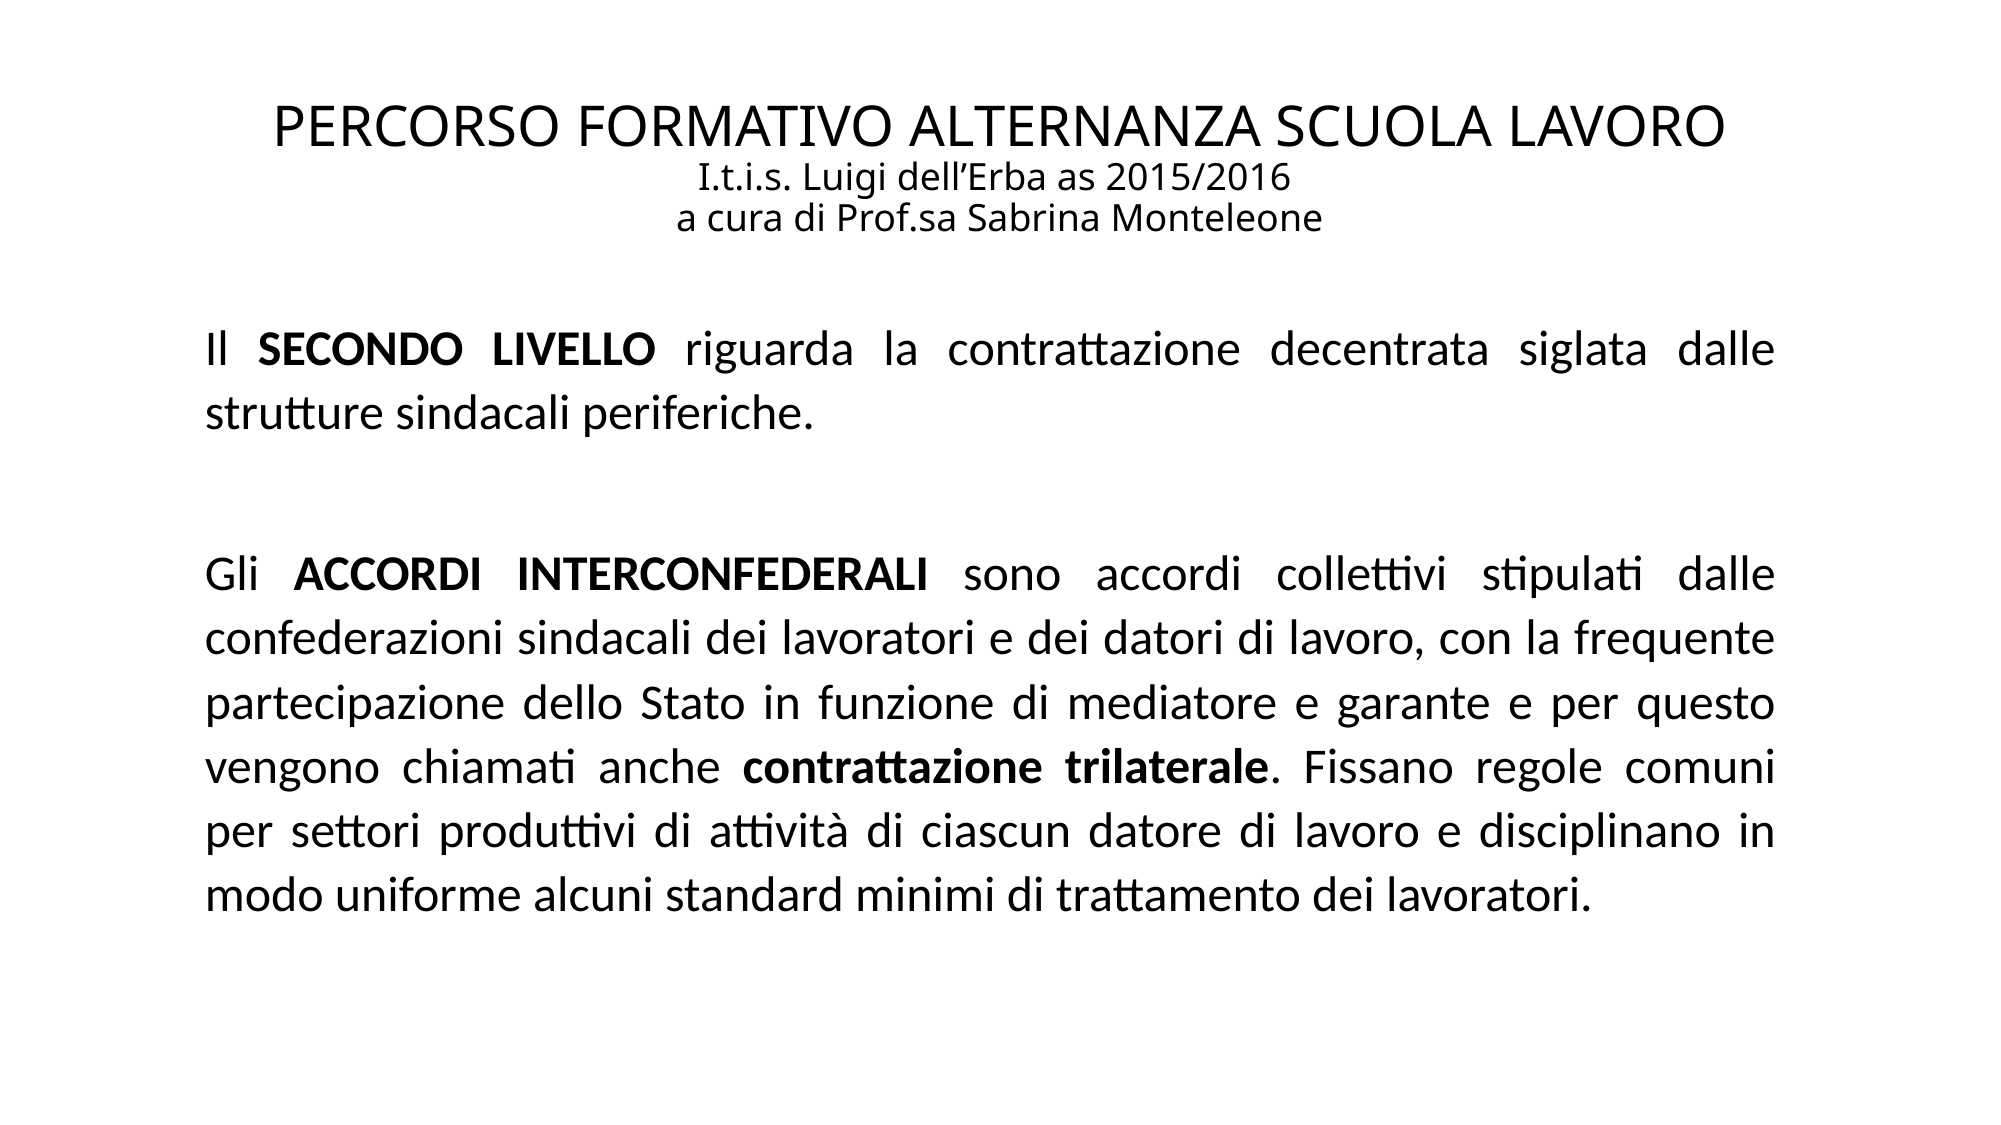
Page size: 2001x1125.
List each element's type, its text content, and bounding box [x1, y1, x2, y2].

text_box Il SECONDO LIVELLO riguarda la contrattazione decentrata siglata dalle strutture sindacali periferiche. Gli ACCORDI INTERCONFEDERALI sono accordi collettivi stipulati dalle confederazioni sindacali dei lavoratori e dei datori di lavoro, con la frequente partecipazione dello Stato in funzione di mediatore e garante e per questo vengono chiamati anche contrattazione trilaterale. Fissano regole comuni per settori produttivi di attività di ciascun datore di lavoro e disciplinano in modo uniforme alcuni standard minimi di trattamento dei lavoratori. [190, 303, 1791, 930]
title PERCORSO FORMATIVO ALTERNANZA SCUOLA LAVORO I.t.i.s. Luigi dell’Erba as 2015/2016 a cura di Prof.sa Sabrina Monteleone [137, 59, 1863, 278]
